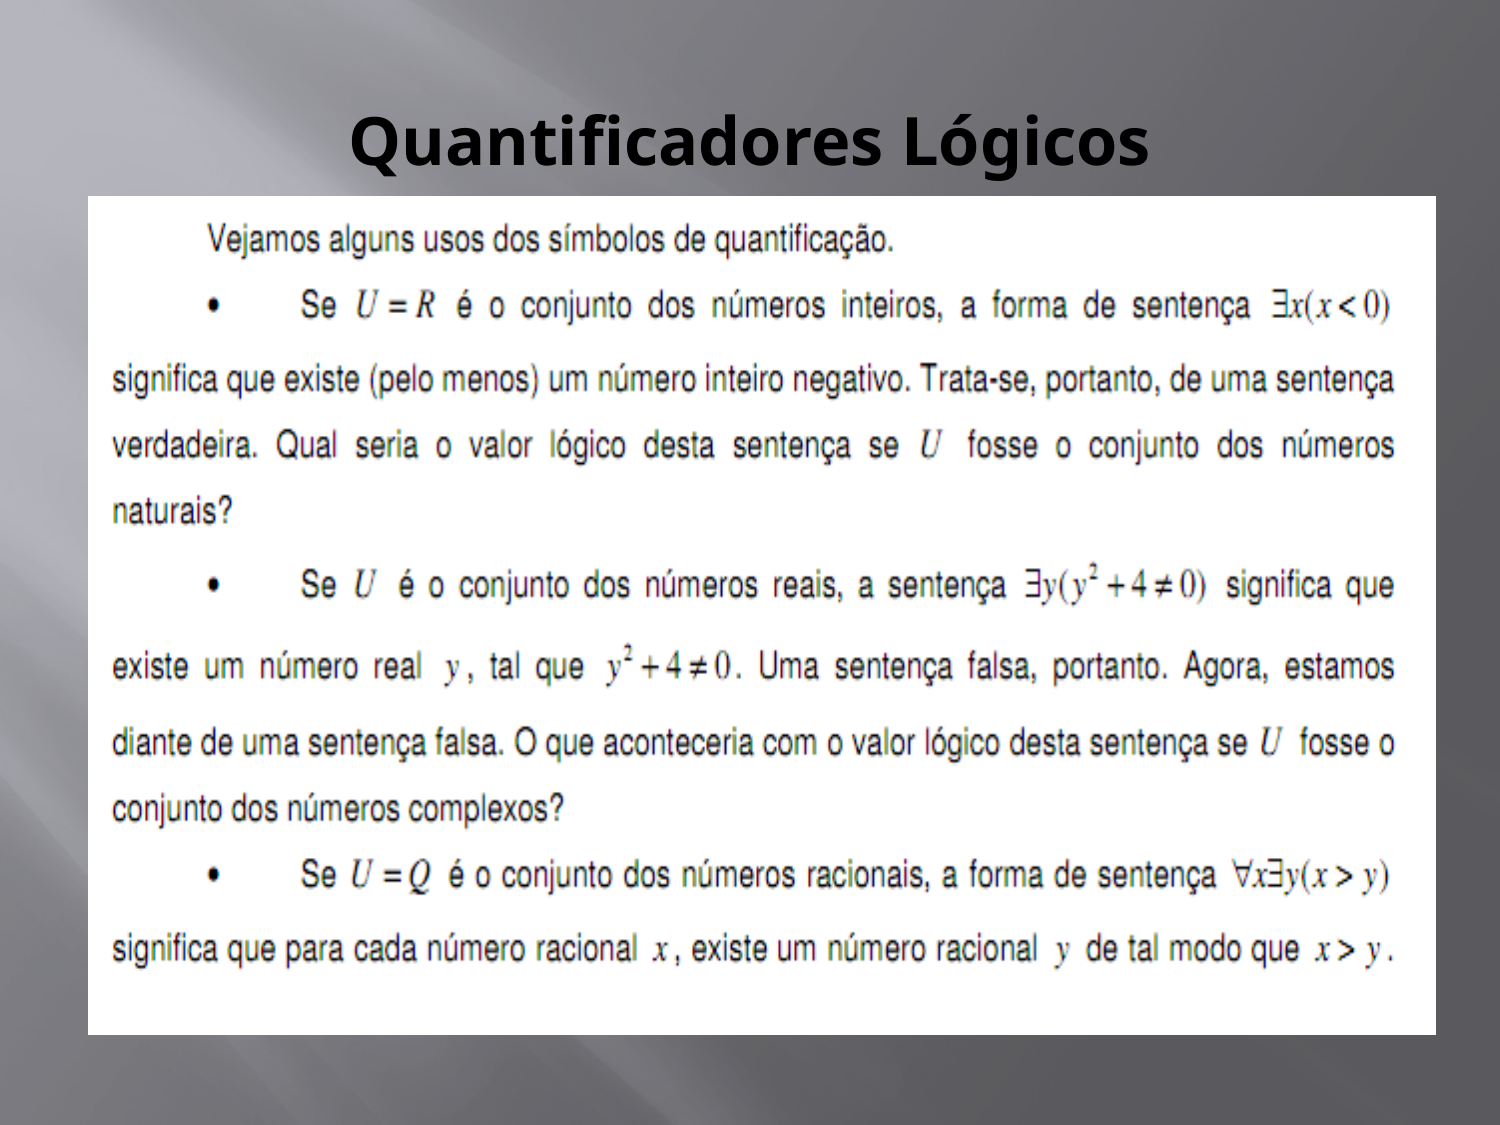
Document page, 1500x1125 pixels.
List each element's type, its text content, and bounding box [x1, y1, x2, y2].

title Quantificadores Lógicos [75, 45, 1425, 233]
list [88, 195, 1436, 1036]
